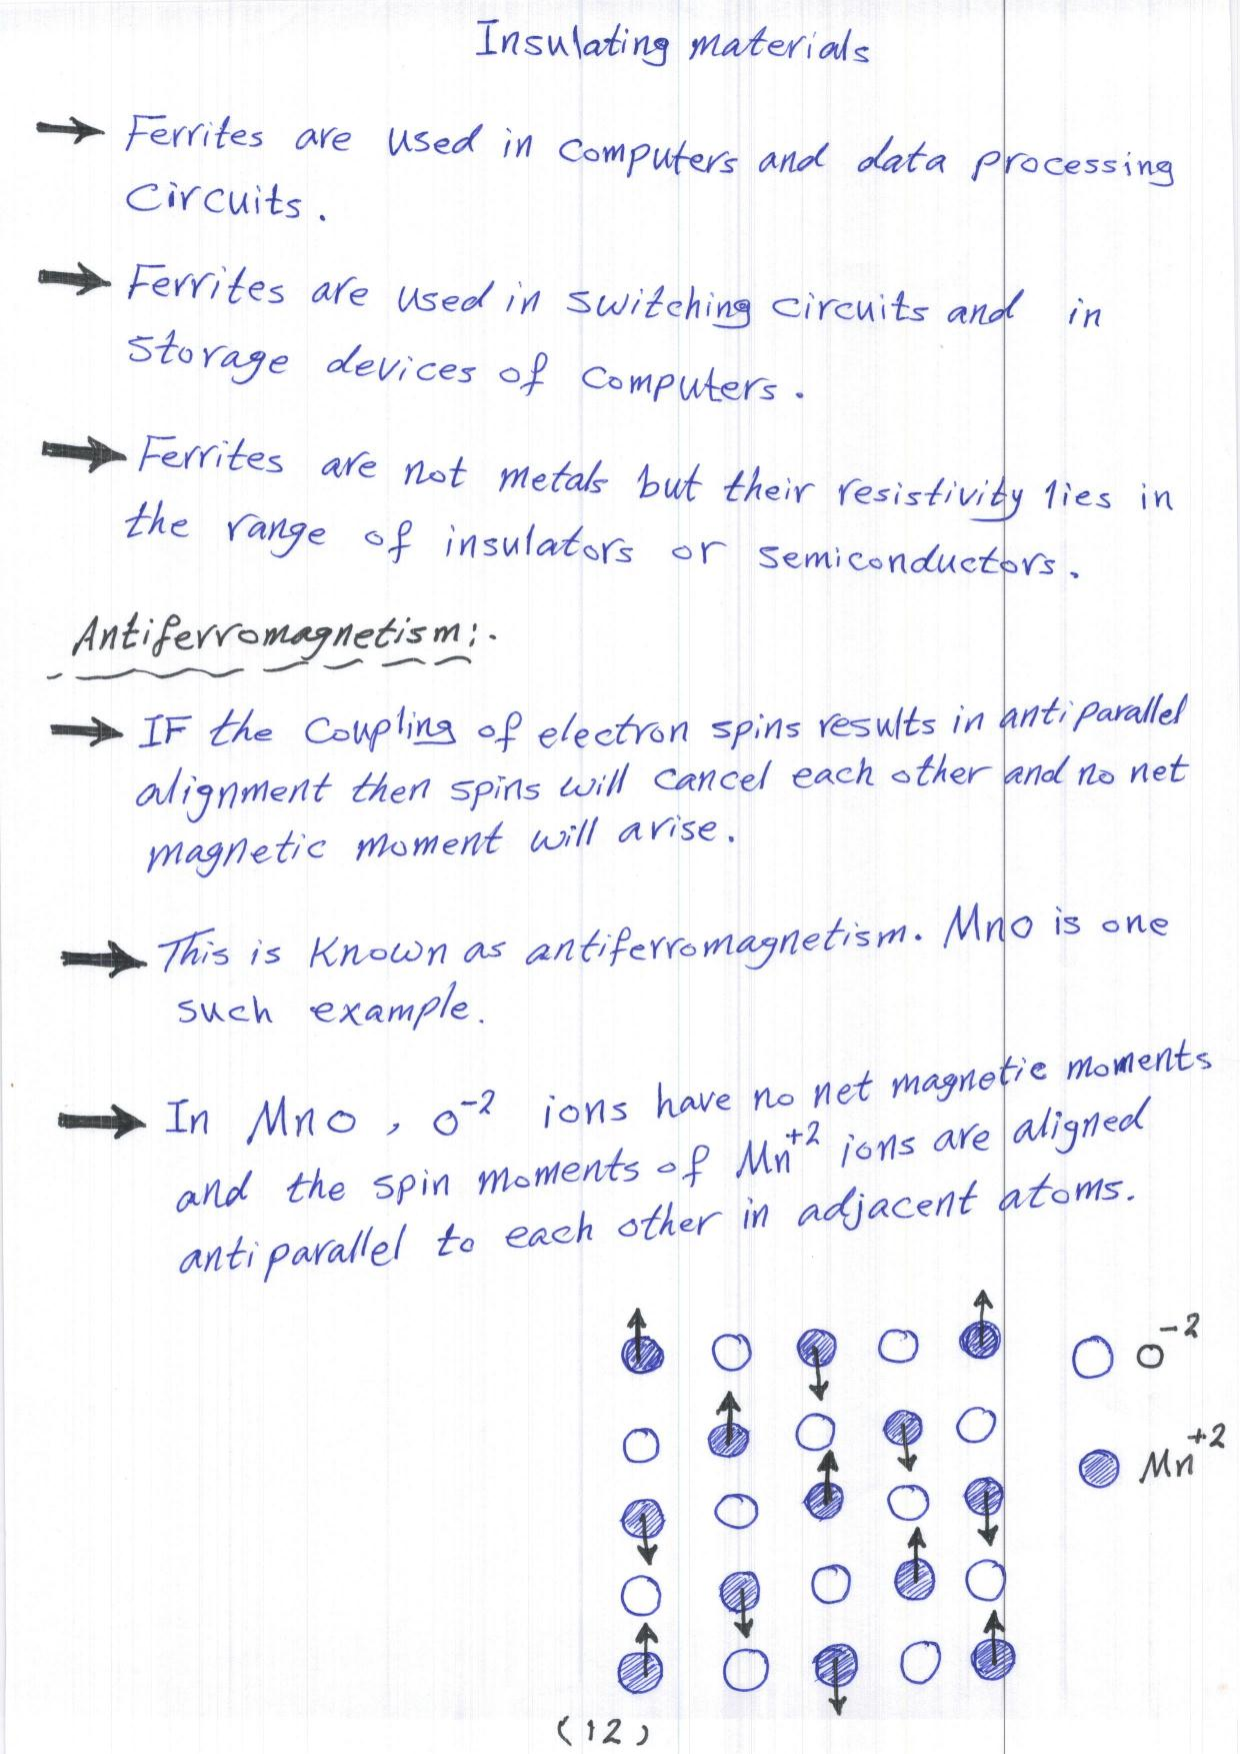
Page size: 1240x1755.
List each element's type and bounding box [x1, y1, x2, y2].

text_box [0, 0, 1240, 1754]
